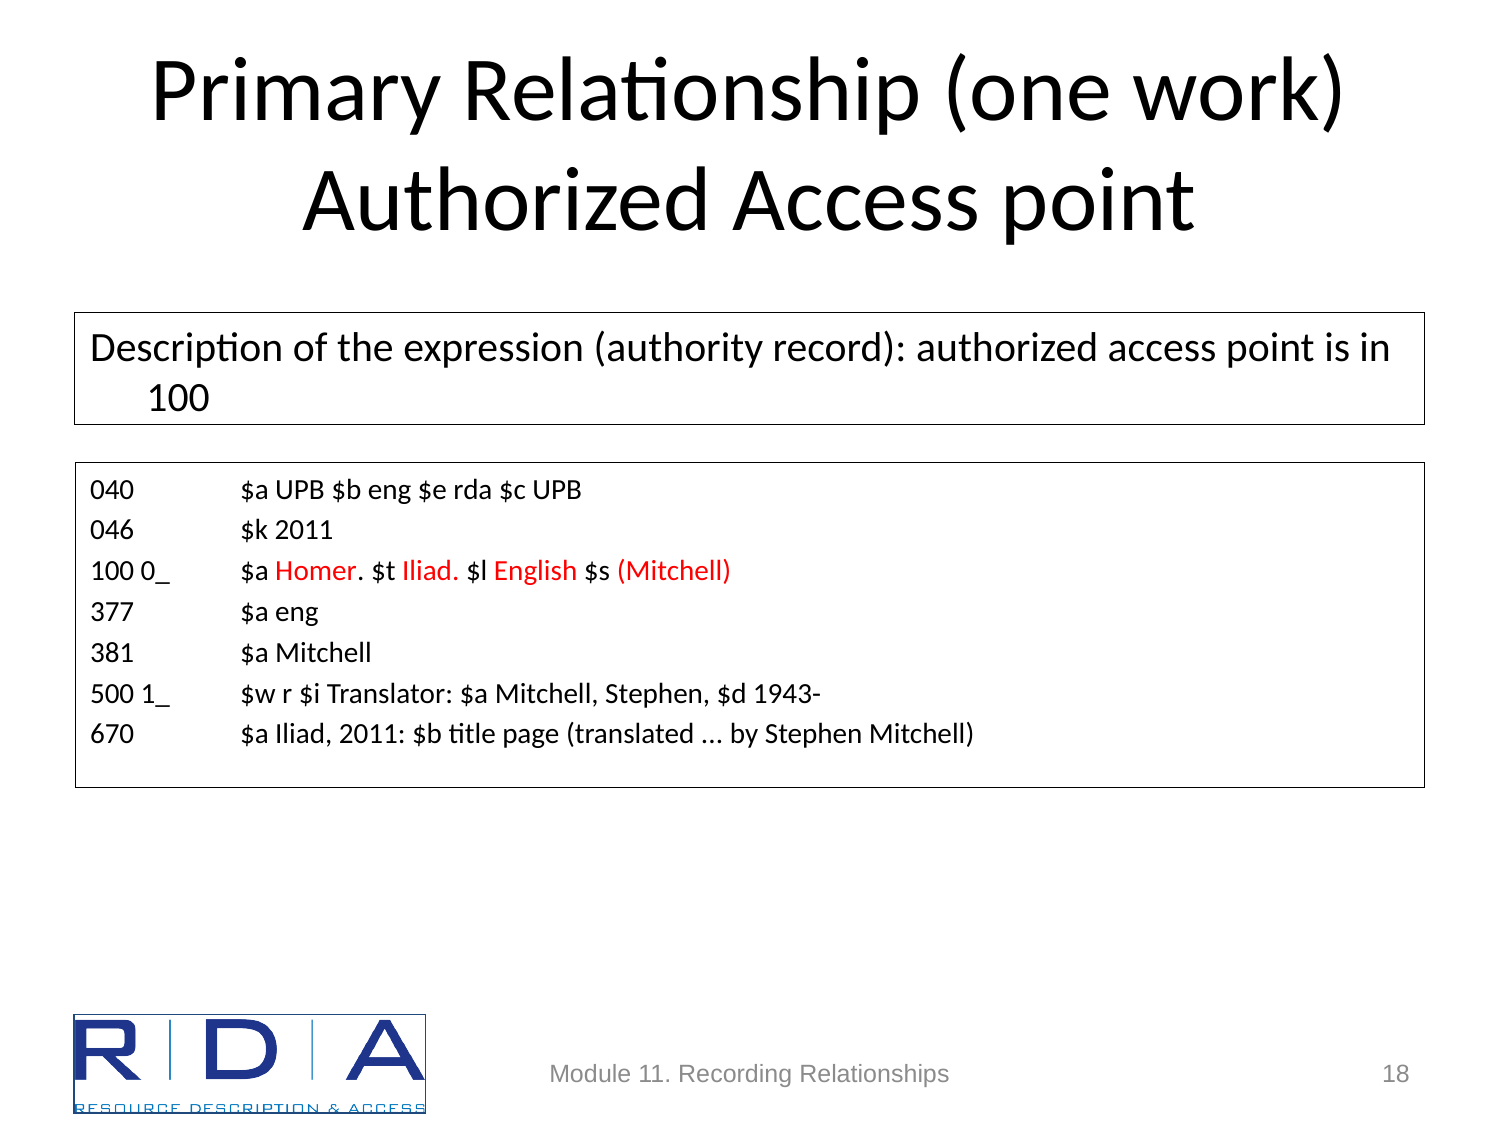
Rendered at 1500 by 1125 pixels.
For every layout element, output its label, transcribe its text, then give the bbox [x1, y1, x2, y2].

slide_number 18 [1074, 1042, 1425, 1103]
picture [75, 1015, 425, 1112]
footer Module 11. Recording Relationships [512, 1042, 988, 1103]
list 040 $a UPB $b eng $e rda $c UPB 046 $k 2011 100 0_ $a Homer. $t Iliad. $l English $s (Mitchell) 377 $a eng 381 $a Mitchell 500 1_ $w r $i Translator: $a Mitchell, Stephen, $d 1943- 670 $a Iliad, 2011: $b title page (translated ... by Stephen Mitchell) [75, 462, 1425, 788]
text_box Description of the expression (authority record): authorized access point is in 100 [74, 312, 1425, 425]
title Primary Relationship (one work) Authorized Access point [75, 45, 1425, 233]
